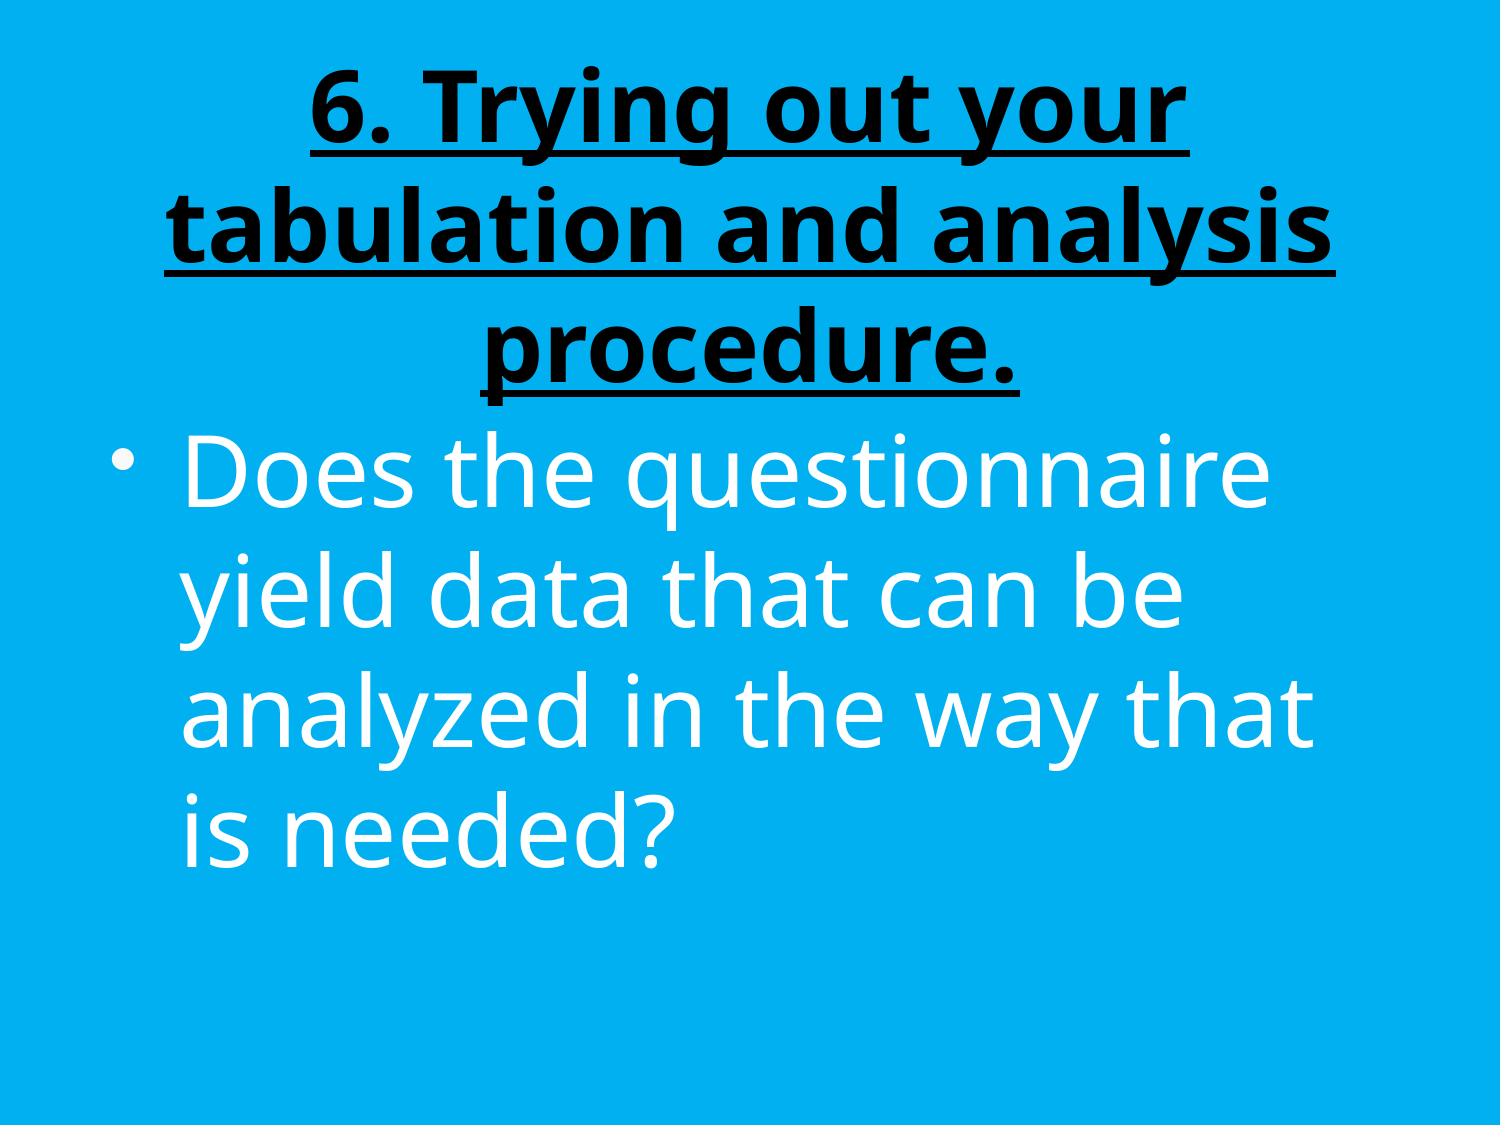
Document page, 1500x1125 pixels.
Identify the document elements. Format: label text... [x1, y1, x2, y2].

title 6. Trying out your tabulation and analysis procedure. [75, 45, 1425, 399]
list Does the questionnaire yield data that can be analyzed in the way that is needed? [75, 399, 1425, 1005]
